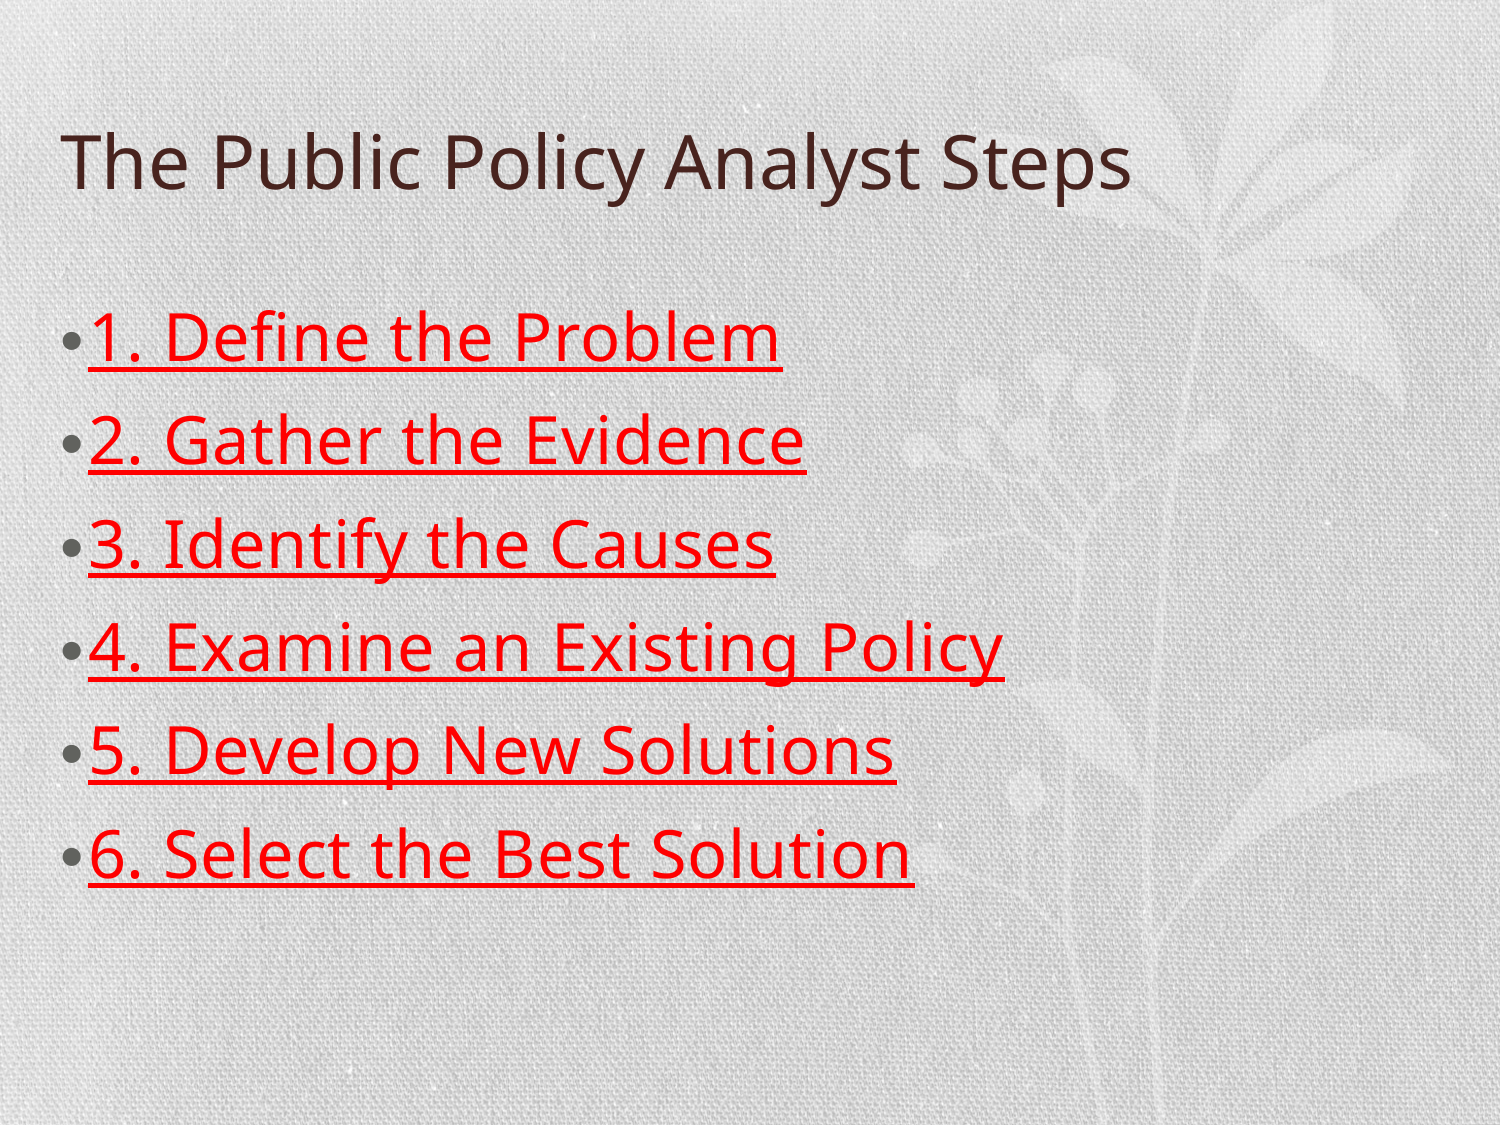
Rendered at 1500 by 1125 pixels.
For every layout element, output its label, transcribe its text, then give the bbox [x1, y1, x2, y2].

title The Public Policy Analyst Steps [45, 37, 1455, 213]
list 1. Define the Problem 2. Gather the Evidence 3. Identify the Causes 4. Examine an Existing Policy 5. Develop New Solutions 6. Select the Best Solution [45, 287, 1455, 1023]
